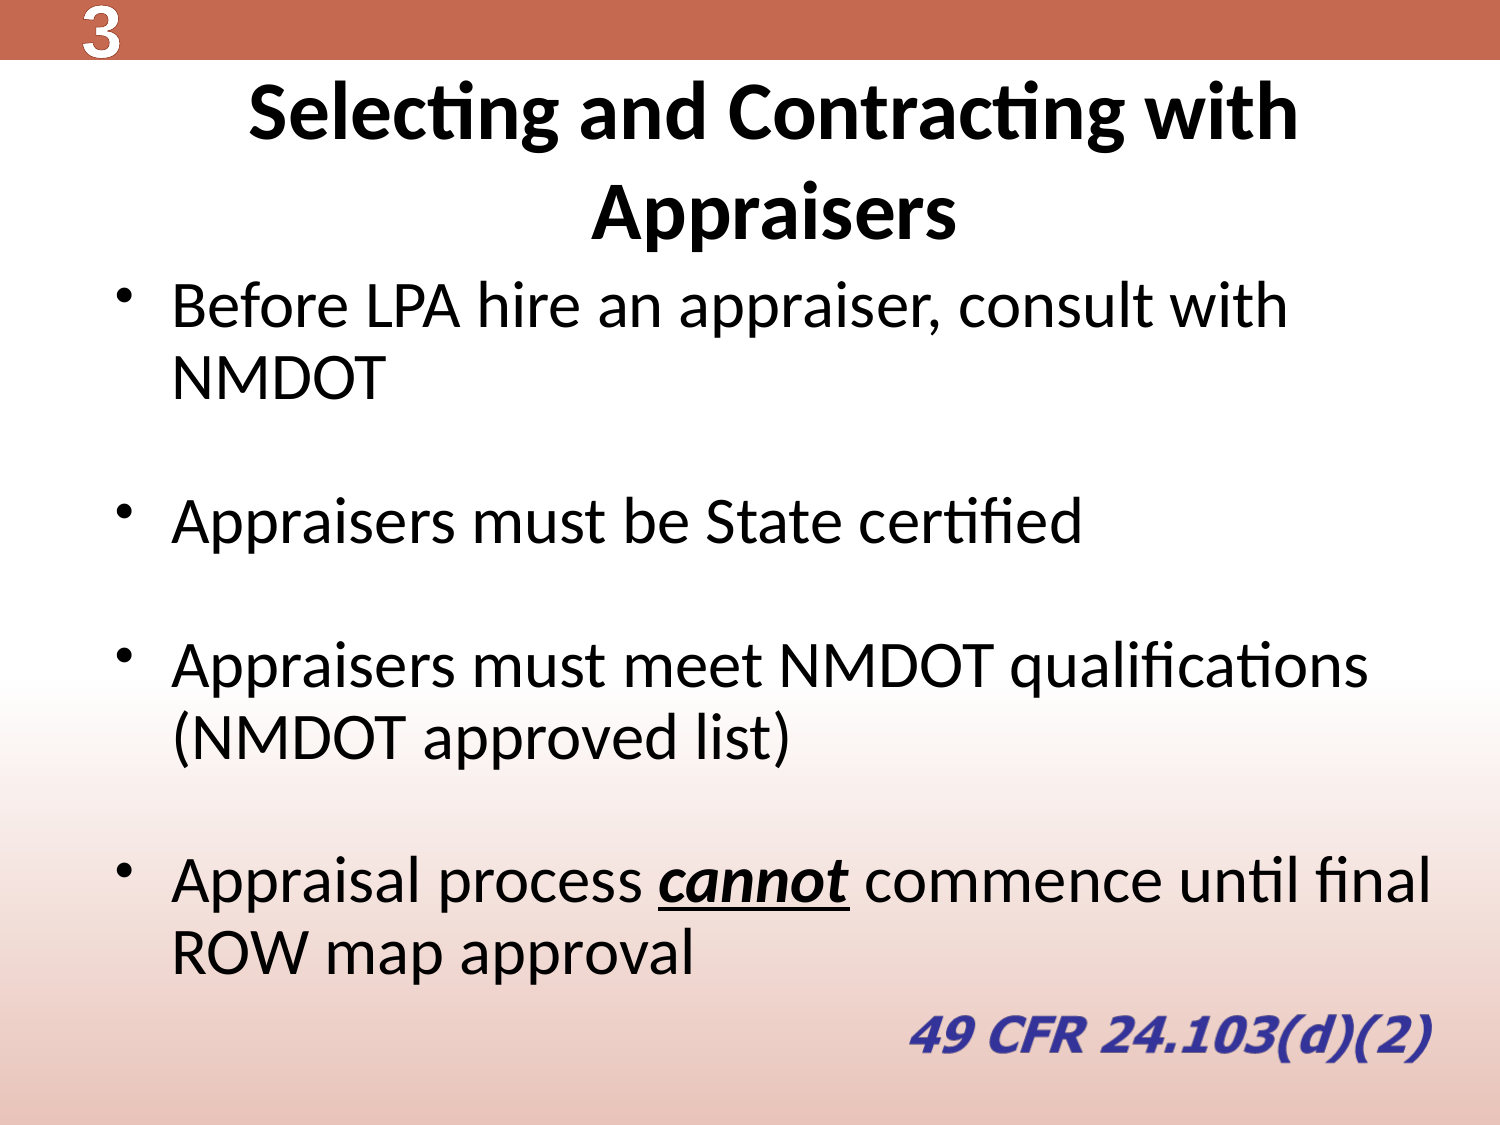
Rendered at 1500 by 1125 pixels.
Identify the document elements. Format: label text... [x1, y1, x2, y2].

list Before LPA hire an appraiser, consult with NMDOT Appraisers must be State certified Appraisers must meet NMDOT qualifications (NMDOT approved list) Appraisal process cannot commence until final ROW map approval [99, 262, 1450, 1000]
title Selecting and Contracting with Appraisers [99, 62, 1450, 250]
text_box 3 [65, 0, 138, 80]
picture [874, 987, 1458, 1093]
